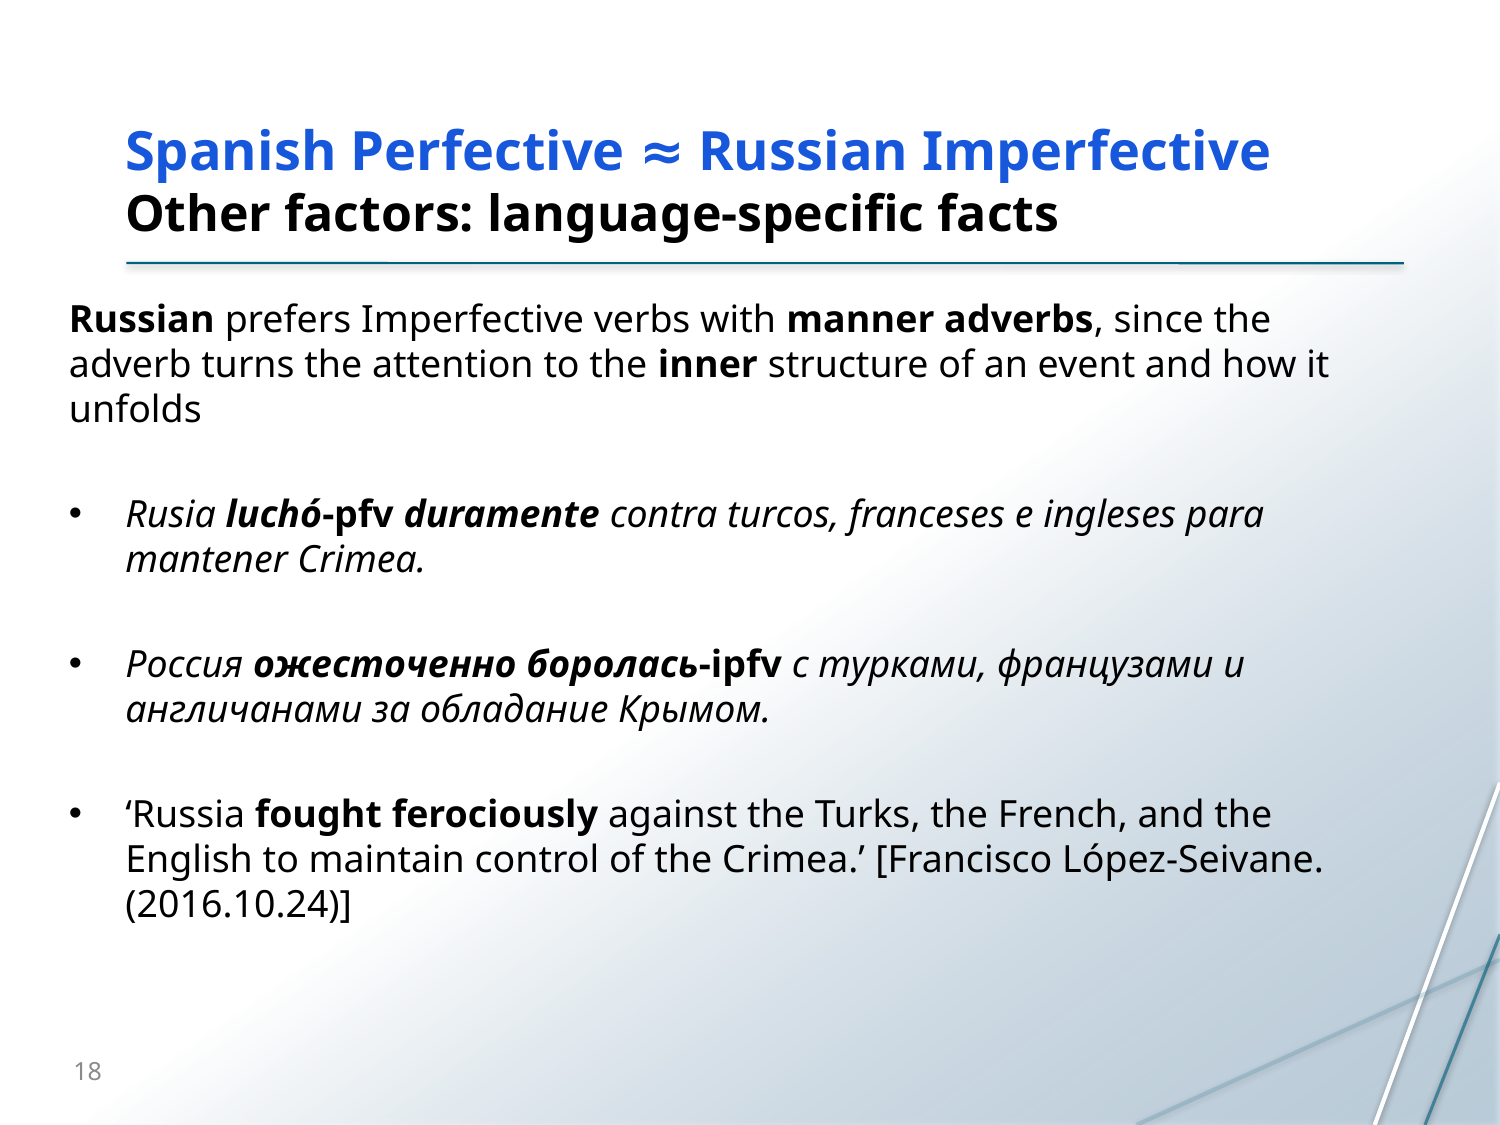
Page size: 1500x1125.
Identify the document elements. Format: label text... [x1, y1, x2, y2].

list Russian prefers Imperfective verbs with manner adverbs, since the adverb turns the attention to the inner structure of an event and how it unfolds Rusia luchó-pfv duramente contra turcos, franceses e ingleses para mantener Crimea. Россия ожесточенно боролась-ipfv с турками, французами и англичанами за обладание Крымом. ‘Russia fought ferociously against the Turks, the French, and the English to maintain control of the Crimea.’ [Francisco López-Seivane. (2016.10.24)] [54, 287, 1404, 1005]
title Spanish Perfective ≈ Russian Imperfective Other factors: language-specific facts [109, 49, 1403, 249]
slide_number 18 [54, 1042, 117, 1103]
